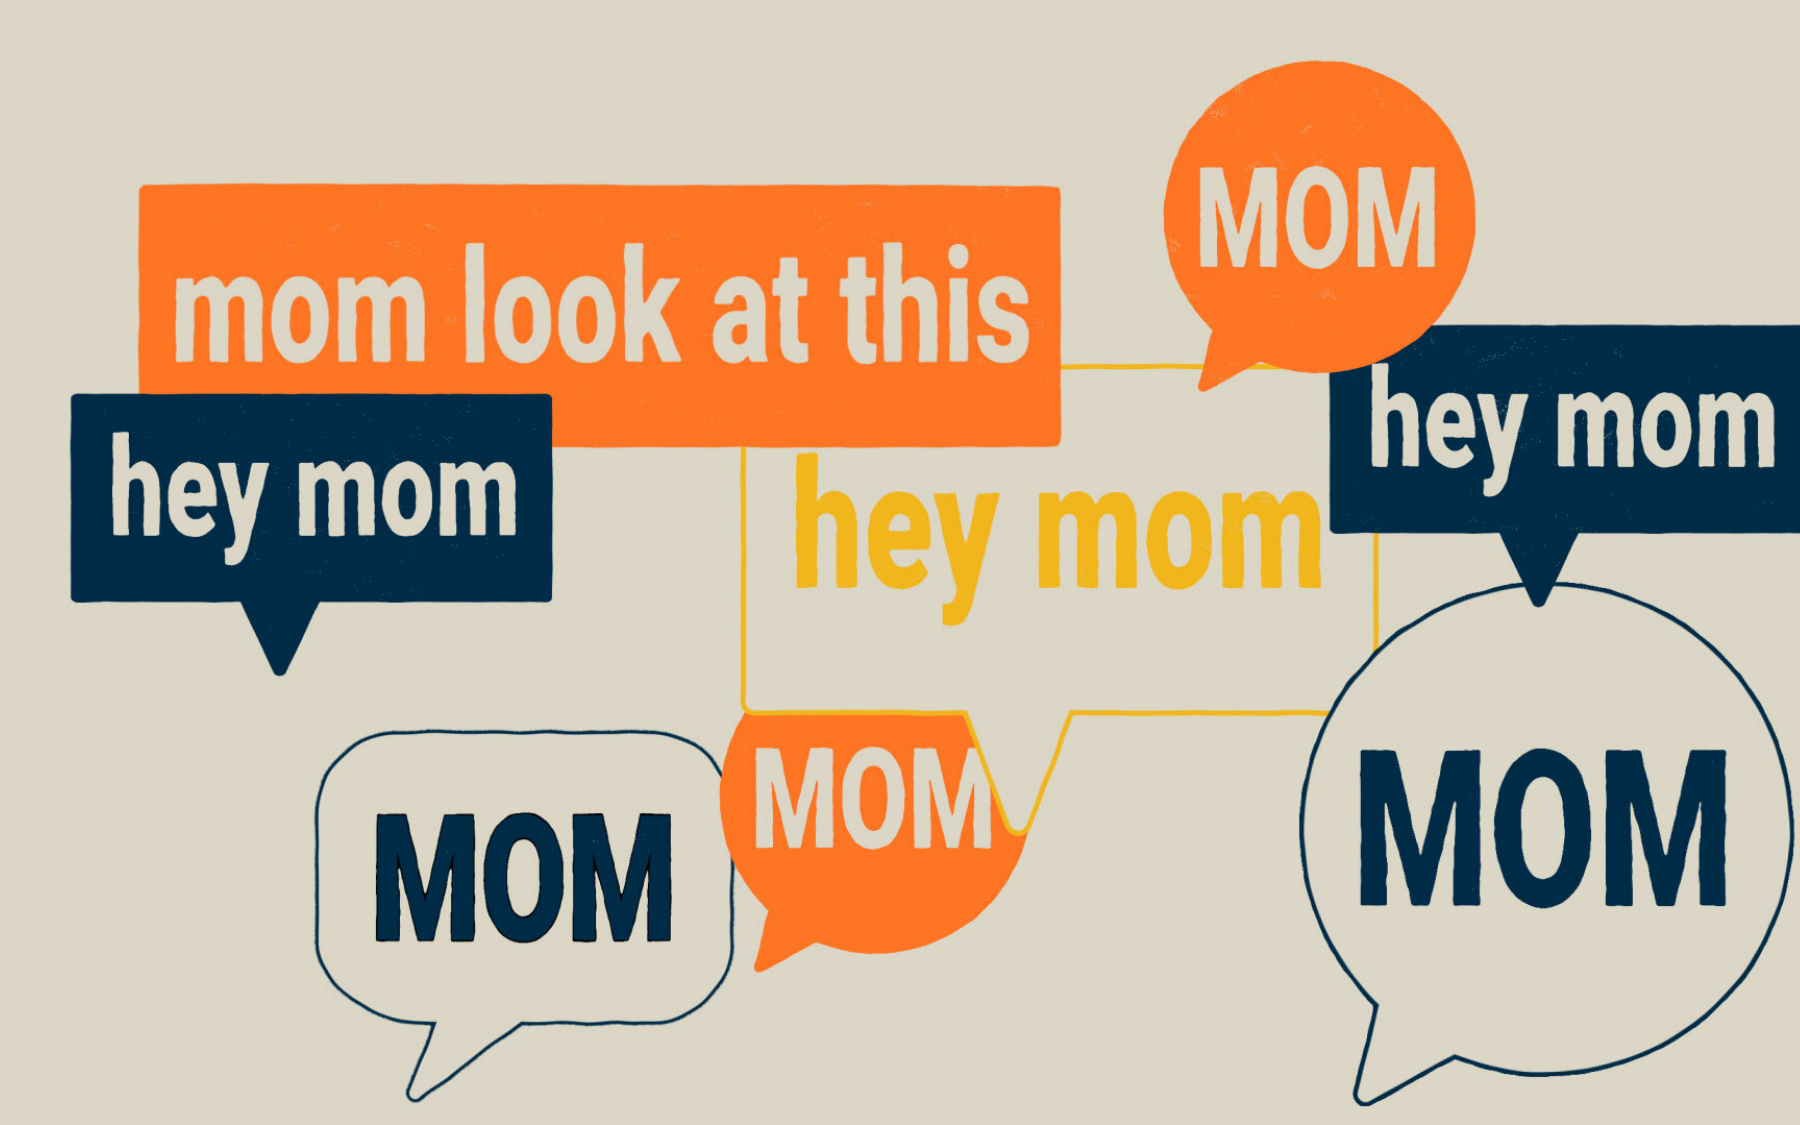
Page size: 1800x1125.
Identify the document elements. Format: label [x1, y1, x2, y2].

list [0, 0, 1800, 1125]
